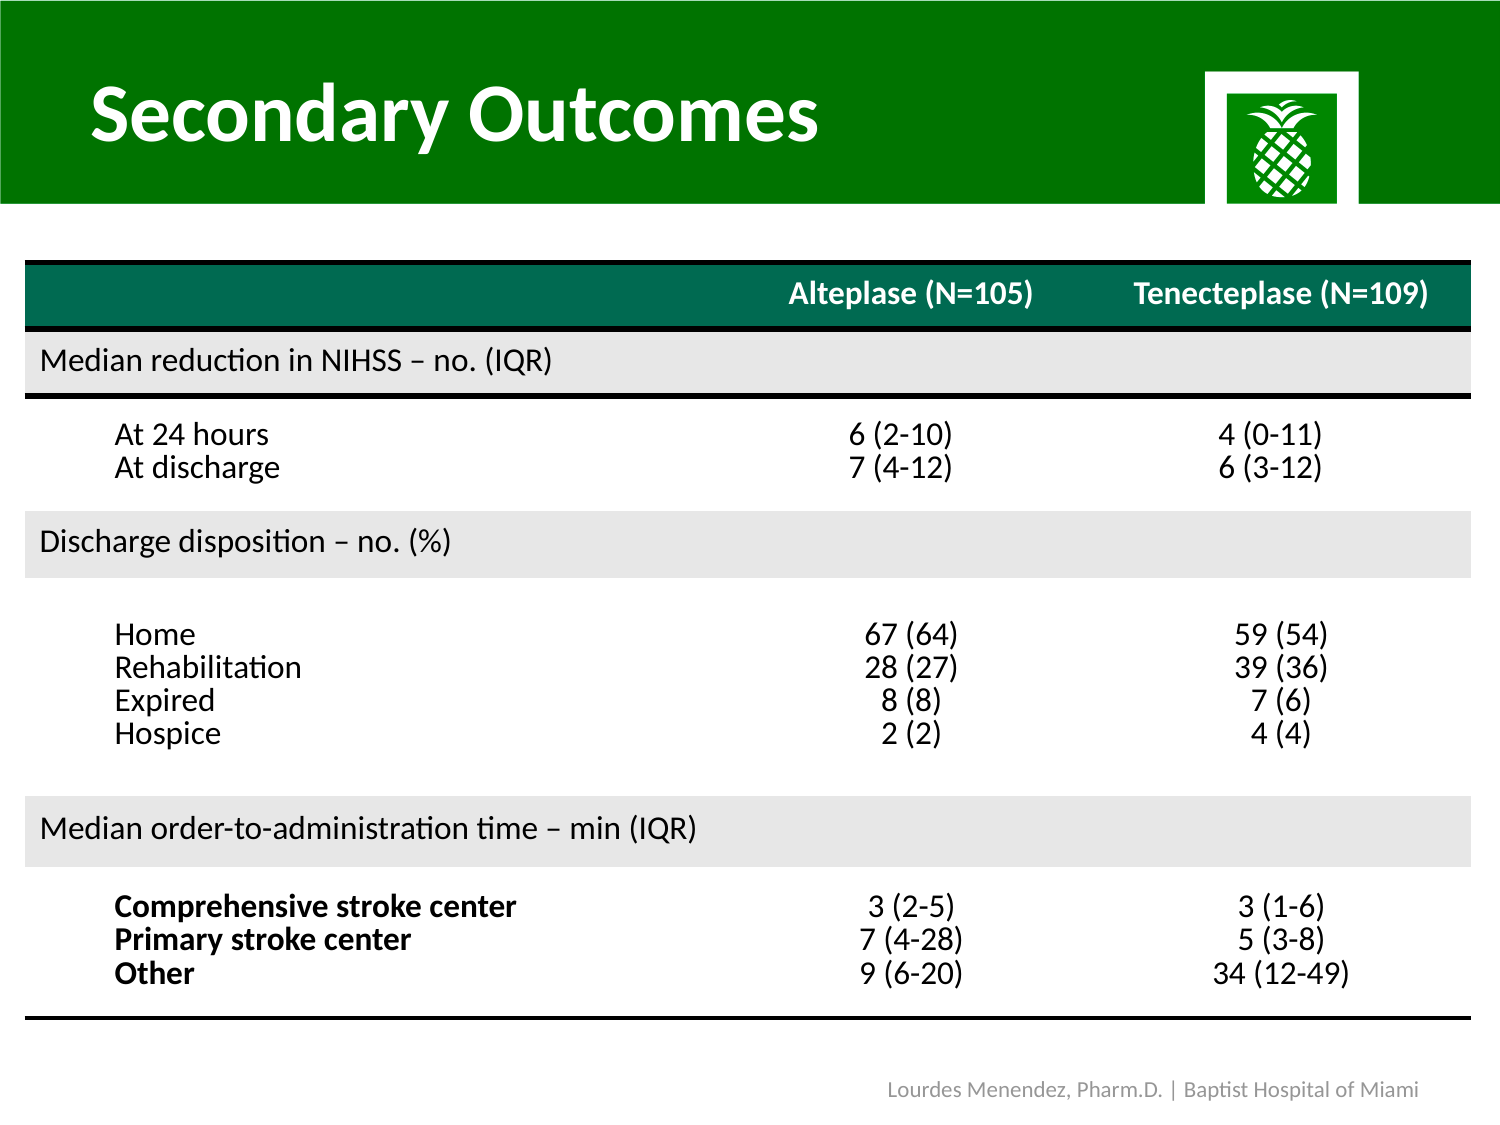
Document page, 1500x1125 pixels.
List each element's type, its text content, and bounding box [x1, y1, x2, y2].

title Secondary Outcomes [75, 33, 1169, 183]
table_header Tenecteplase (N=109) [1092, 265, 1471, 326]
table_cell 3 (2-5) 7 (4-28) 9 (6-20) [731, 867, 1092, 1016]
table_cell Median reduction in NIHSS – no. (IQR) [25, 332, 1471, 393]
table_cell 3 (1-6) 5 (3-8) 34 (12-49) [1092, 867, 1471, 1016]
table_cell 67 (64) 28 (27) 8 (8) 2 (2) [731, 578, 1092, 796]
table_cell Discharge disposition – no. (%) [25, 511, 1471, 578]
picture [0, 0, 1500, 204]
table_cell 6 (2-10) 7 (4-12) [731, 399, 1070, 511]
table_cell [731, 796, 1092, 867]
table_cell [1092, 796, 1471, 867]
table_cell At 24 hours At discharge [25, 399, 731, 511]
table_cell Comprehensive stroke center Primary stroke center Other [25, 867, 731, 1016]
table_cell 59 (54) 39 (36) 7 (6) 4 (4) [1092, 578, 1471, 796]
text_box Lourdes Menendez, Pharm.D. | Baptist Hospital of Miami [856, 1066, 1452, 1109]
table_cell Home Rehabilitation Expired Hospice [25, 578, 731, 796]
table_cell 4 (0-11) 6 (3-12) [1070, 399, 1471, 511]
table_header Alteplase (N=105) [731, 265, 1092, 326]
table_header [25, 265, 731, 326]
table_cell Median order-to-administration time – min (IQR) [25, 796, 731, 867]
